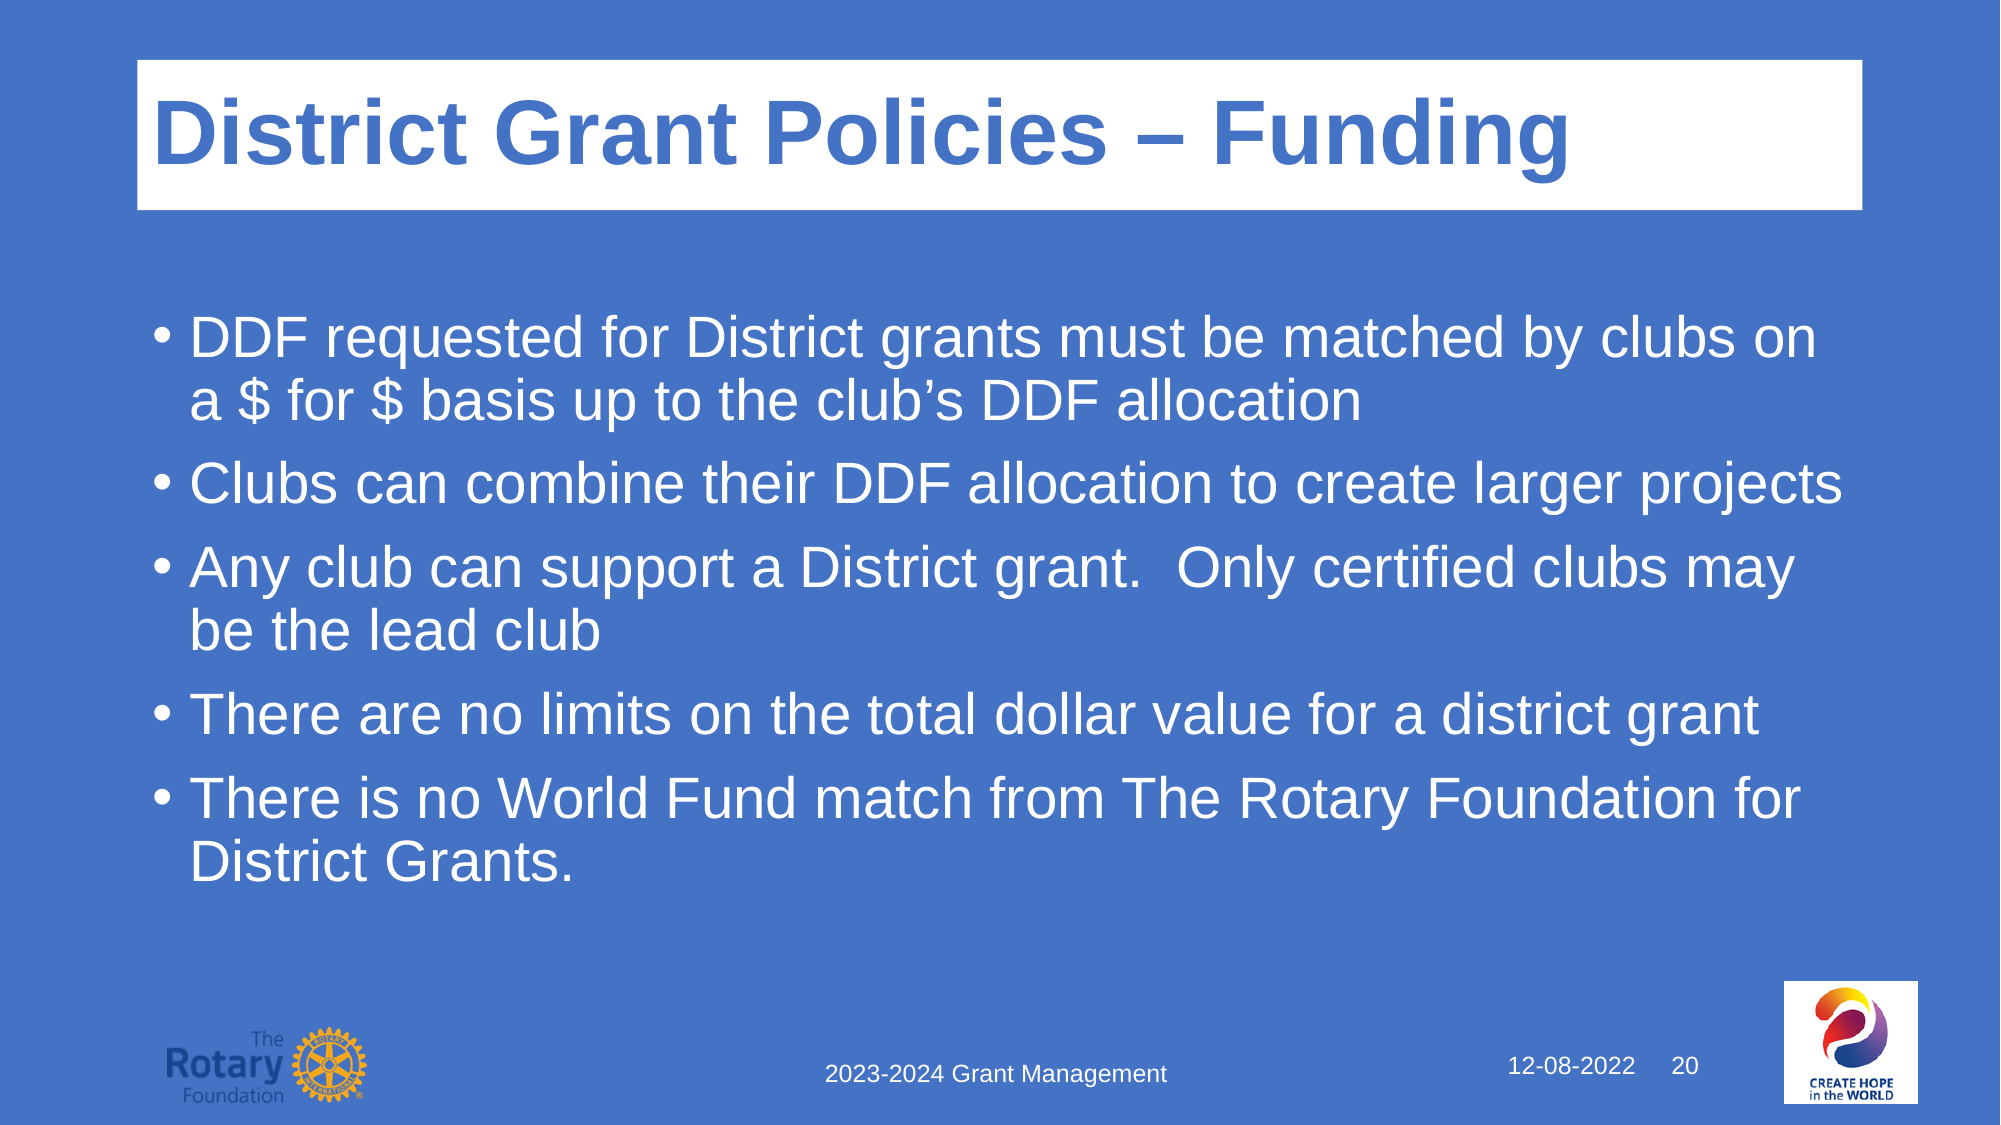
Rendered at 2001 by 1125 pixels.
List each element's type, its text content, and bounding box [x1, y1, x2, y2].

footer 2023-2024 Grant Management [662, 1042, 1338, 1103]
picture [1784, 981, 1918, 1104]
title District Grant Policies – Funding [137, 59, 1863, 211]
list DDF requested for District grants must be matched by clubs on a $ for $ basis up to the club’s DDF allocation Clubs can combine their DDF allocation to create larger projects Any club can support a District grant. Only certified clubs may be the lead club There are no limits on the total dollar value for a district grant There is no World Fund match from The Rotary Foundation for District Grants. [137, 299, 1863, 1014]
picture [167, 1027, 367, 1103]
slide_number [1407, 1035, 1715, 1095]
